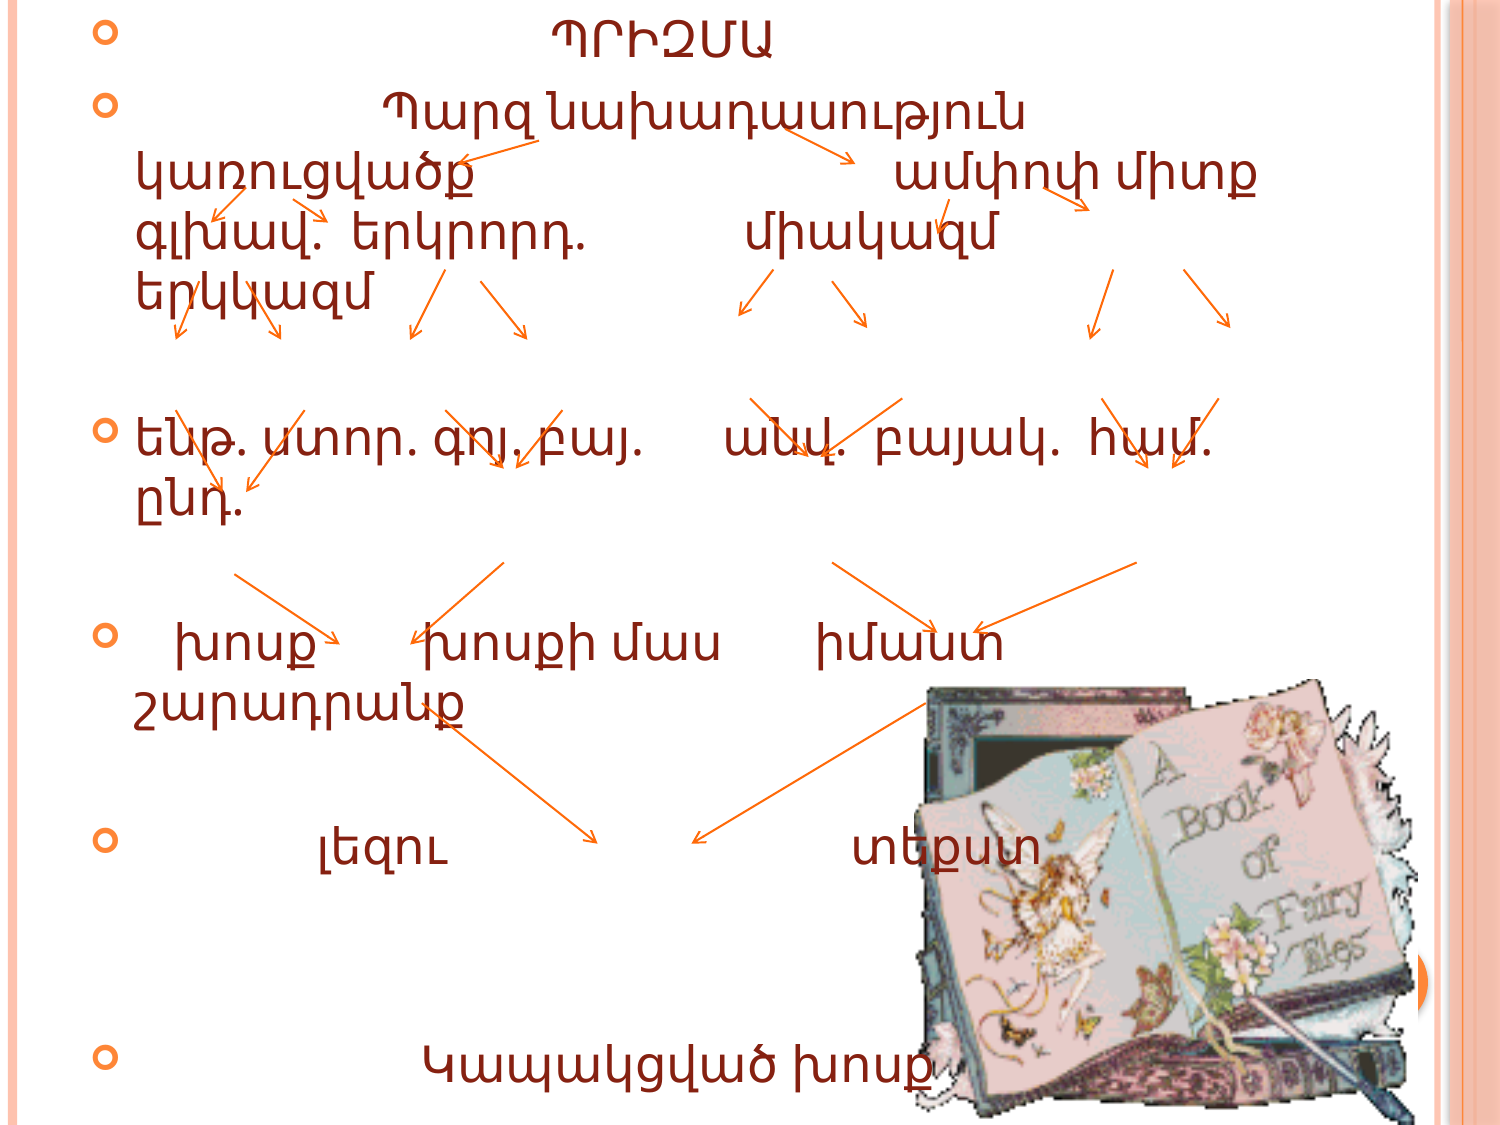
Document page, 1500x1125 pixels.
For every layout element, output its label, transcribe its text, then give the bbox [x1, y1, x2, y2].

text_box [825, 286, 874, 323]
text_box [157, 298, 218, 323]
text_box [509, 415, 569, 464]
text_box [819, 397, 903, 458]
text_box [391, 286, 464, 323]
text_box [1042, 186, 1091, 212]
list ՊՐԻԶՄԱ Պարզ նախադասություն կառուցվածք ամփոփ միտք գլխավ. երկրորդ. միակազմ երկկազմ ենթ. ստոր. գոյ. բայ. անվ. բայակ. համ. ընդ. խոսք խոսքի մաս իմաստ շարադրանք լեզու տեքստ Կապակցված խոսք [75, 0, 1300, 1062]
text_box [1089, 409, 1156, 458]
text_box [233, 421, 317, 481]
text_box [1159, 409, 1231, 458]
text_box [233, 292, 294, 329]
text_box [925, 210, 962, 224]
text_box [292, 198, 329, 224]
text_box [157, 427, 228, 476]
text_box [421, 702, 599, 845]
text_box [456, 140, 540, 165]
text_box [1177, 274, 1237, 323]
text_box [731, 274, 780, 311]
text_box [749, 397, 809, 458]
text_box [831, 561, 938, 634]
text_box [690, 702, 927, 845]
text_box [444, 409, 505, 470]
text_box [474, 286, 534, 335]
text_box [972, 561, 1138, 634]
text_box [784, 128, 856, 165]
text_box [409, 561, 505, 646]
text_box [233, 573, 341, 646]
picture [913, 679, 1419, 1125]
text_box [210, 186, 247, 224]
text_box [1065, 292, 1138, 317]
